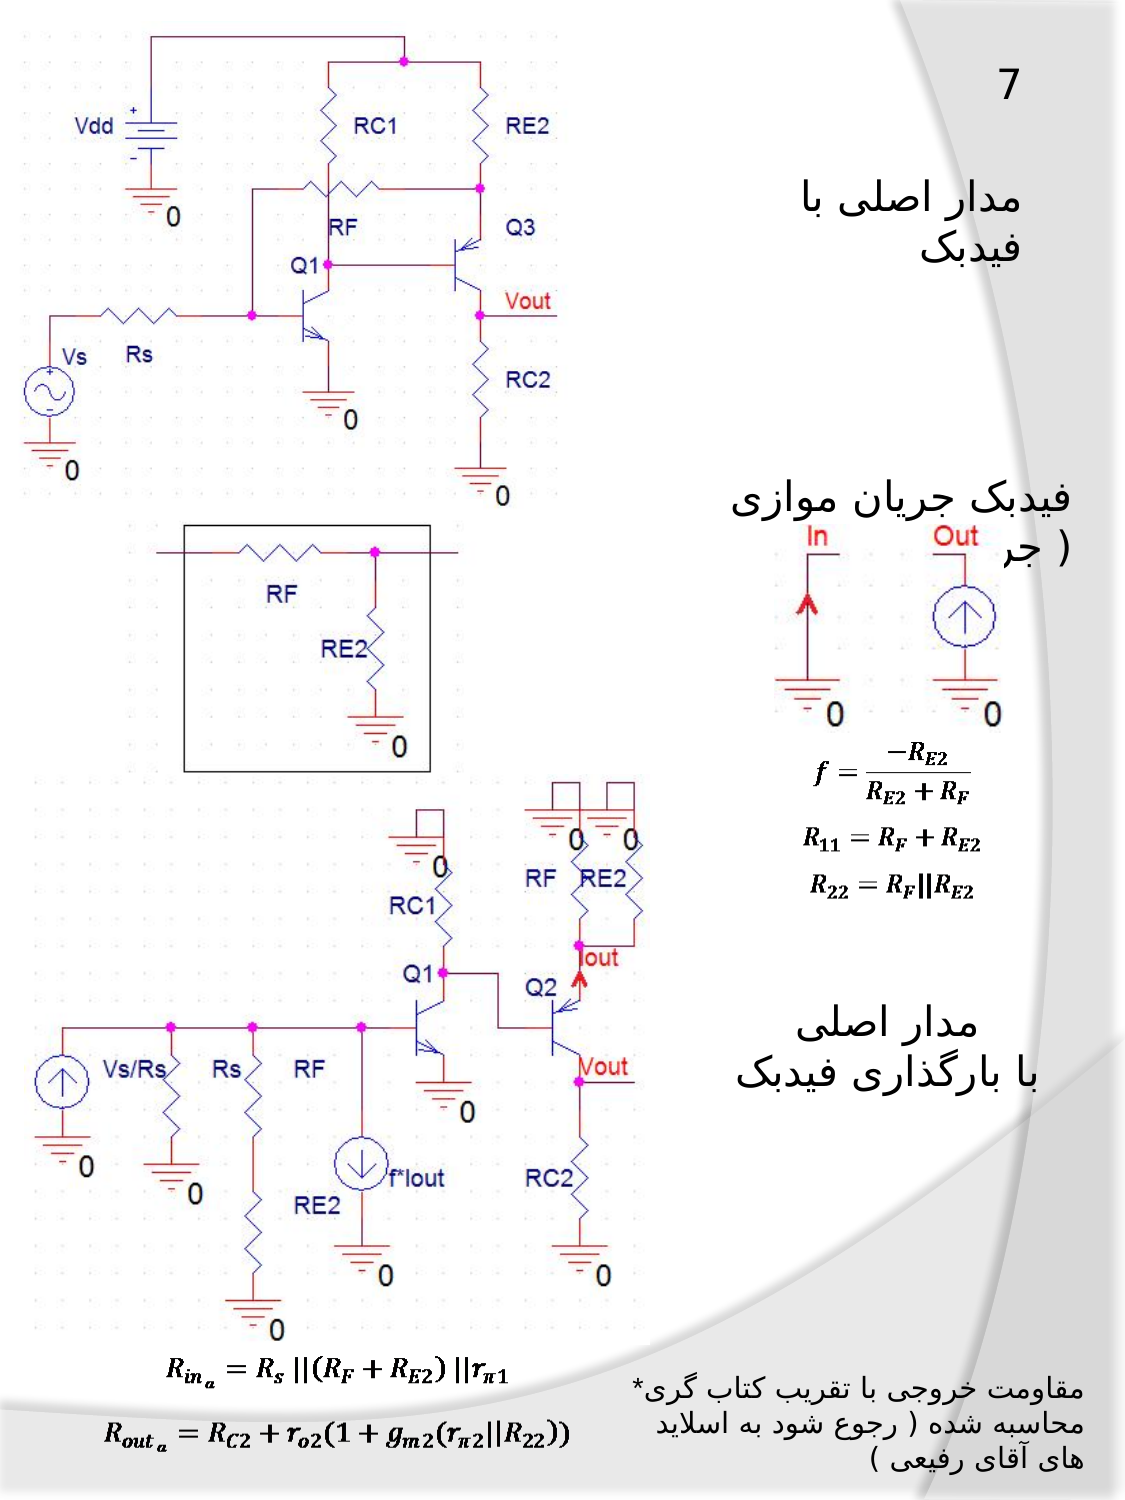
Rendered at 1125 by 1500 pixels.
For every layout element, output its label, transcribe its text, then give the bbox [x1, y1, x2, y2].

picture [124, 499, 483, 767]
text_box فیدبک جریان موازی ( جریان ) [649, 462, 1088, 578]
picture [774, 524, 1004, 734]
text_box مدار اصلی با فیدبک [737, 162, 1038, 278]
text_box *مقاومت خروجی با تقریب کتاب گری محاسبه شده ( رجوع شود به اسلاید های آقای رفیعی ) [839, 1362, 1100, 1483]
text_box مدار اصلی با بارگذاری فیدبک [675, 1029, 1100, 1103]
picture [0, 21, 576, 516]
picture [499, 737, 1125, 1017]
text_box 7 [887, 50, 1038, 115]
picture [0, 1349, 828, 1481]
picture [24, 774, 651, 1341]
